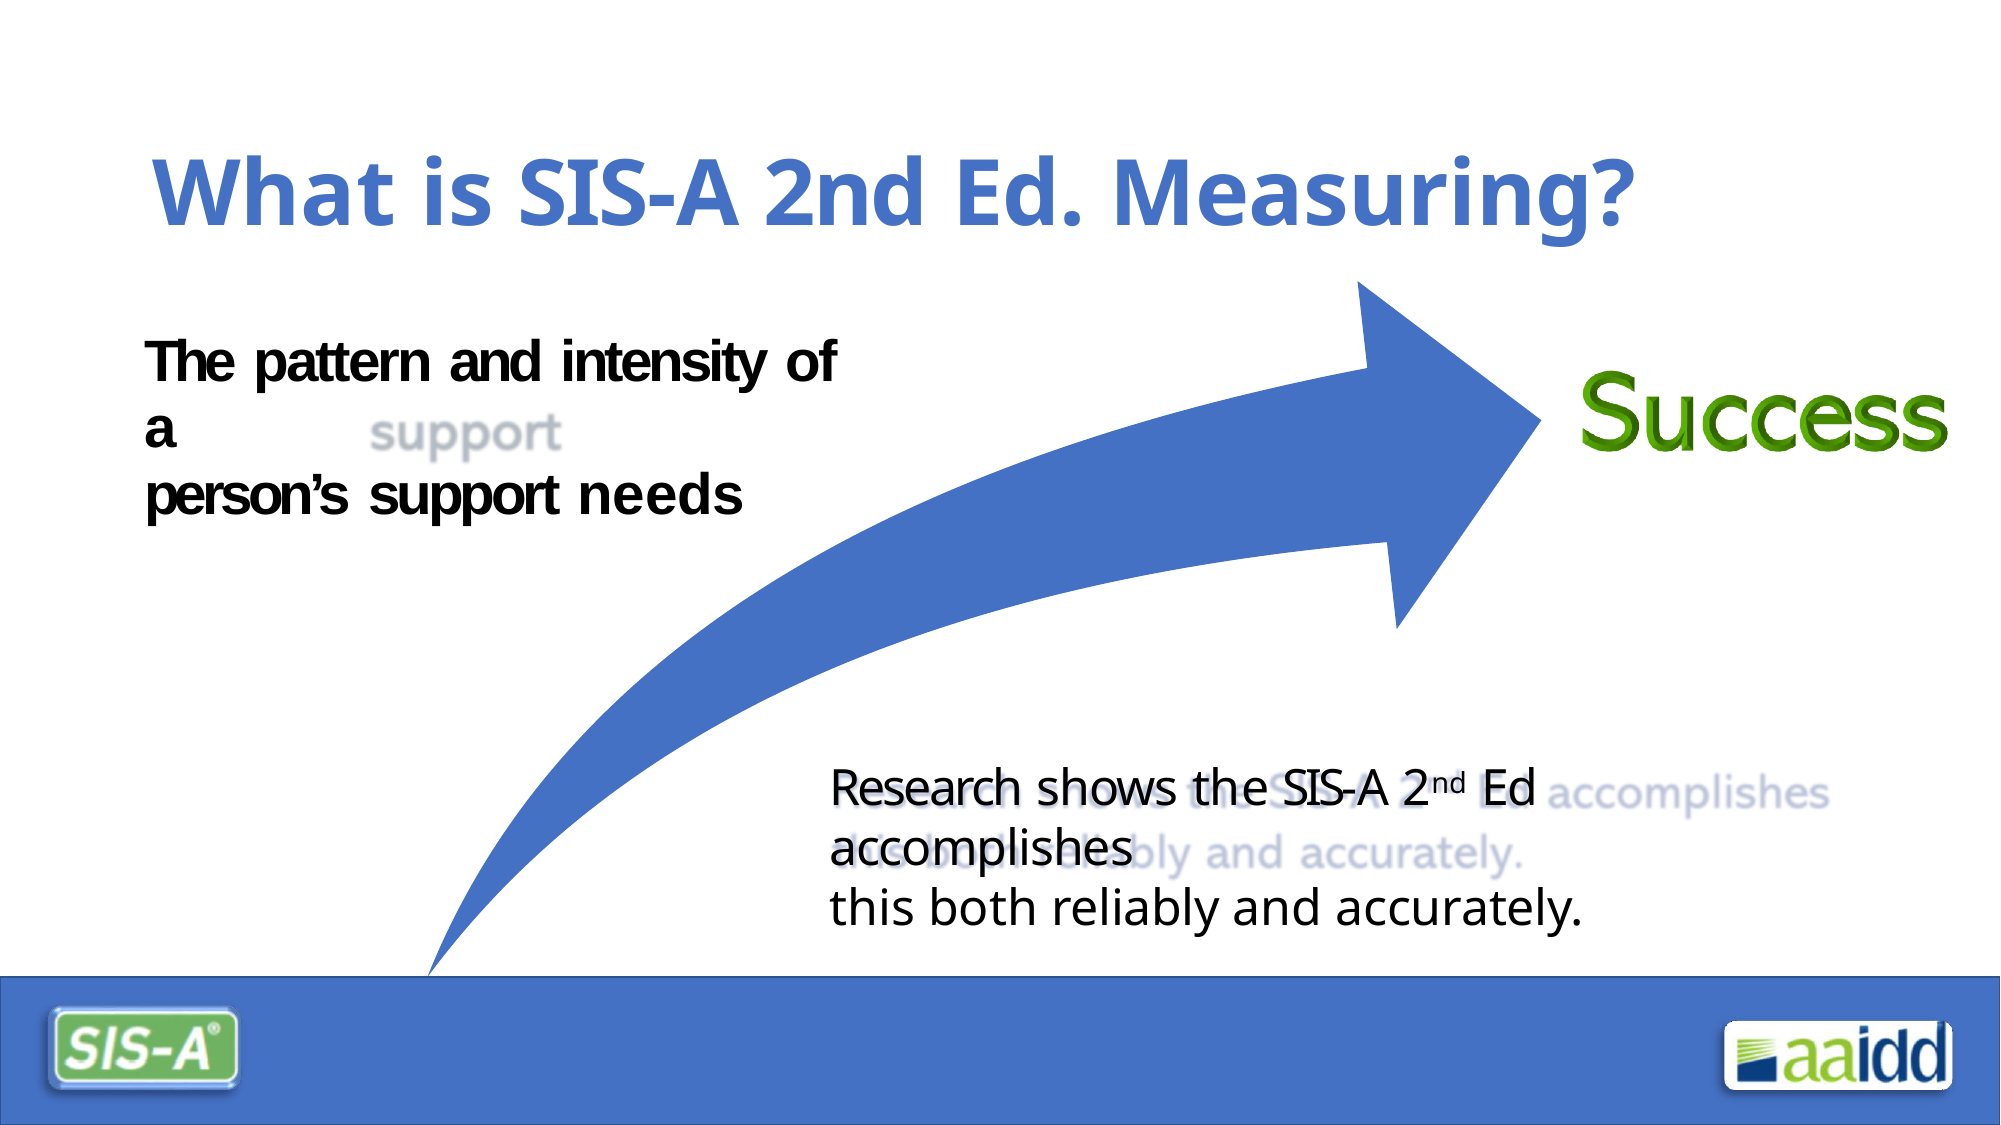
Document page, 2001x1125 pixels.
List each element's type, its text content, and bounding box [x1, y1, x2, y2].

text_box The pattern and intensity of a person’s support needs [142, 324, 329, 370]
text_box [329, 280, 1542, 370]
title What is SIS-A 2nd Ed. Measuring? [137, 54, 1863, 283]
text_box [0, 370, 2000, 1125]
